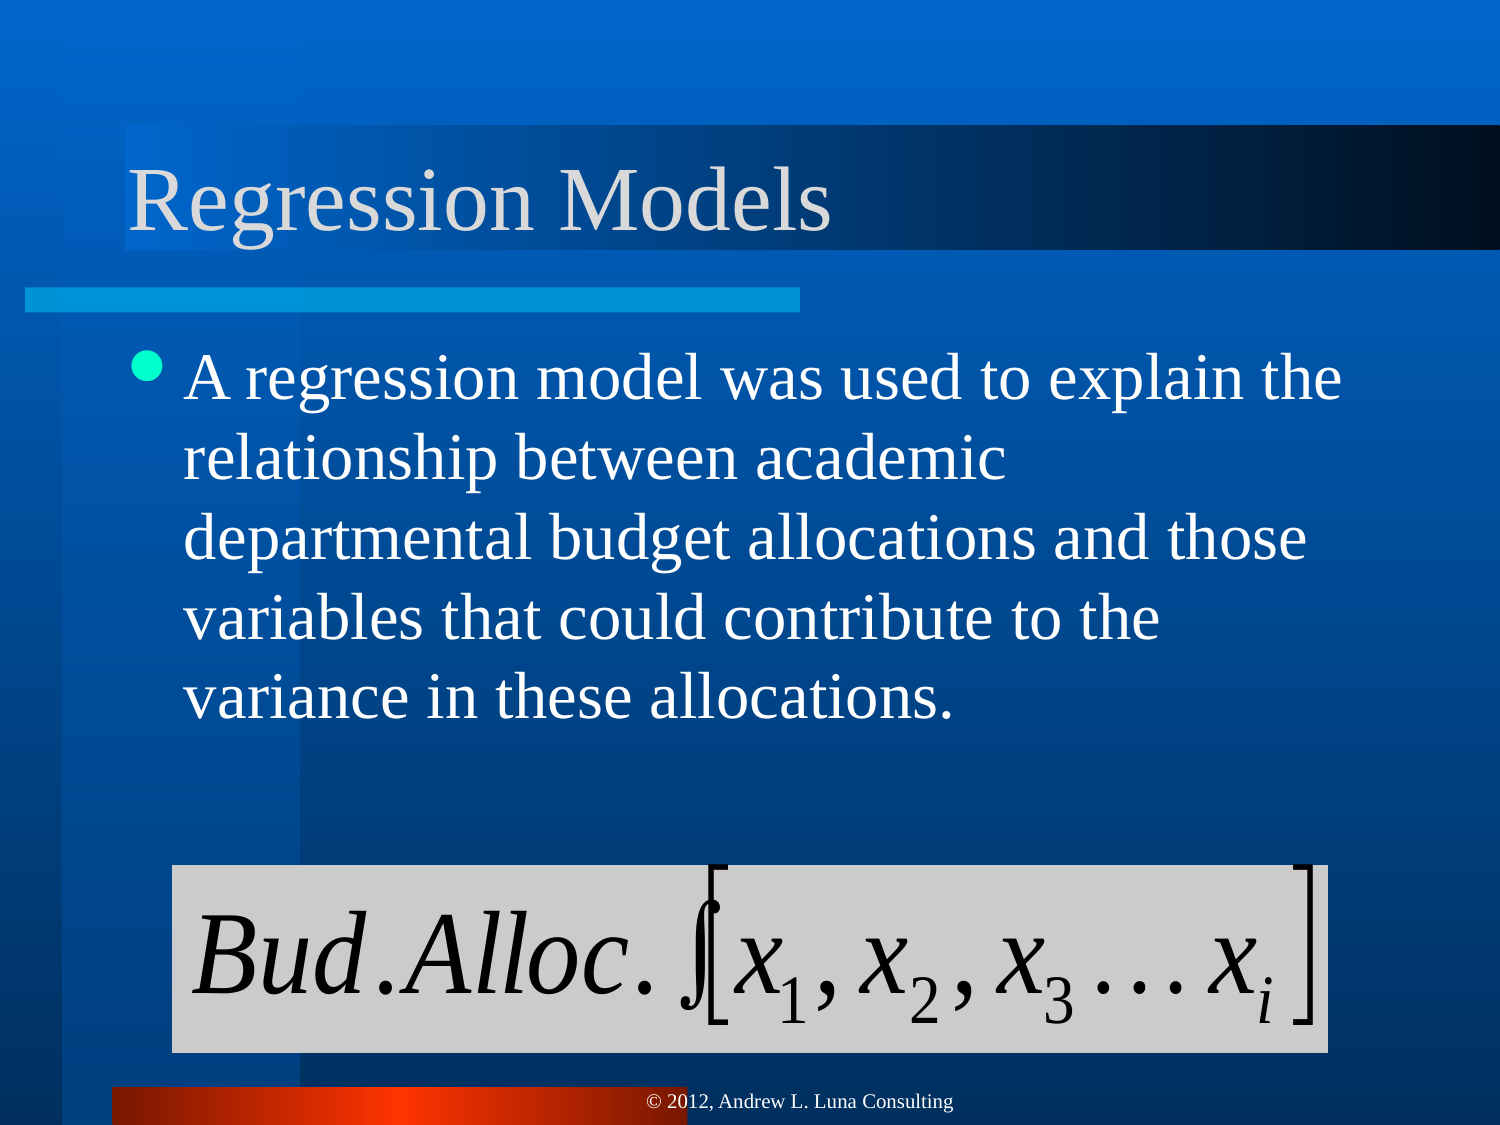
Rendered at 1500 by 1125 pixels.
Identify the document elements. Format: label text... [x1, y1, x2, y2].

list A regression model was used to explain the relationship between academic departmental budget allocations and those variables that could contribute to the variance in these allocations. [112, 324, 1388, 1001]
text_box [171, 864, 1329, 1053]
footer © 2012, Andrew L. Luna Consulting [562, 1062, 1038, 1125]
title Regression Models [112, 99, 1388, 288]
